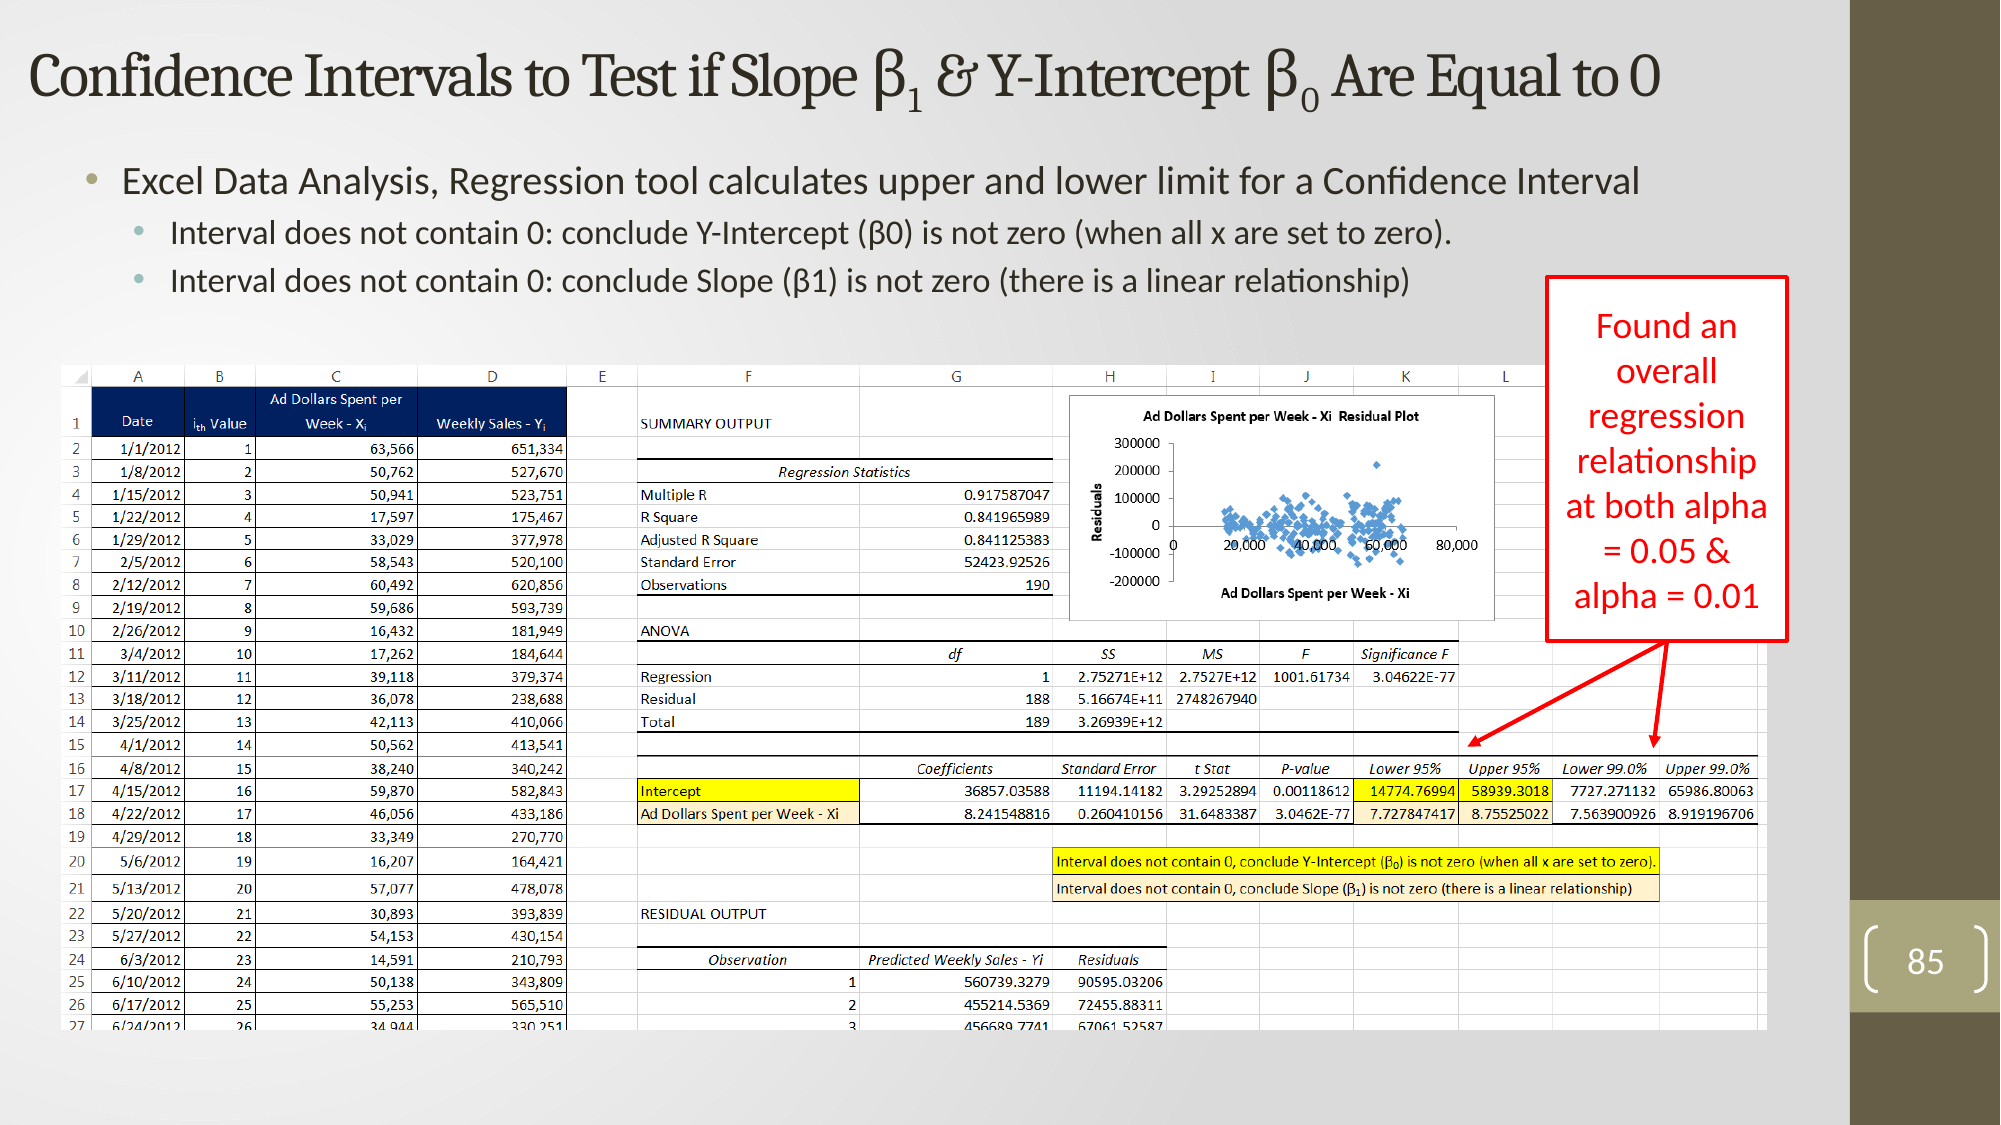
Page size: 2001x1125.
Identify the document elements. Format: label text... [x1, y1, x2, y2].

title Confidence Intervals to Test if Slope β1 & Y-Intercept β0 Are Equal to 0 [14, 45, 1809, 109]
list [60, 365, 1768, 1030]
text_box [1466, 276, 1788, 749]
list Excel Data Analysis, Regression tool calculates upper and lower limit for a Confidence Interval Interval does not contain 0: conclude Y-Intercept (β0) is not zero (when all x are set to zero). Interval does not contain 0: conclude Slope (β1) is not zero (there is a linear relationship) [51, 147, 1767, 342]
slide_number 85 [1864, 925, 1988, 994]
